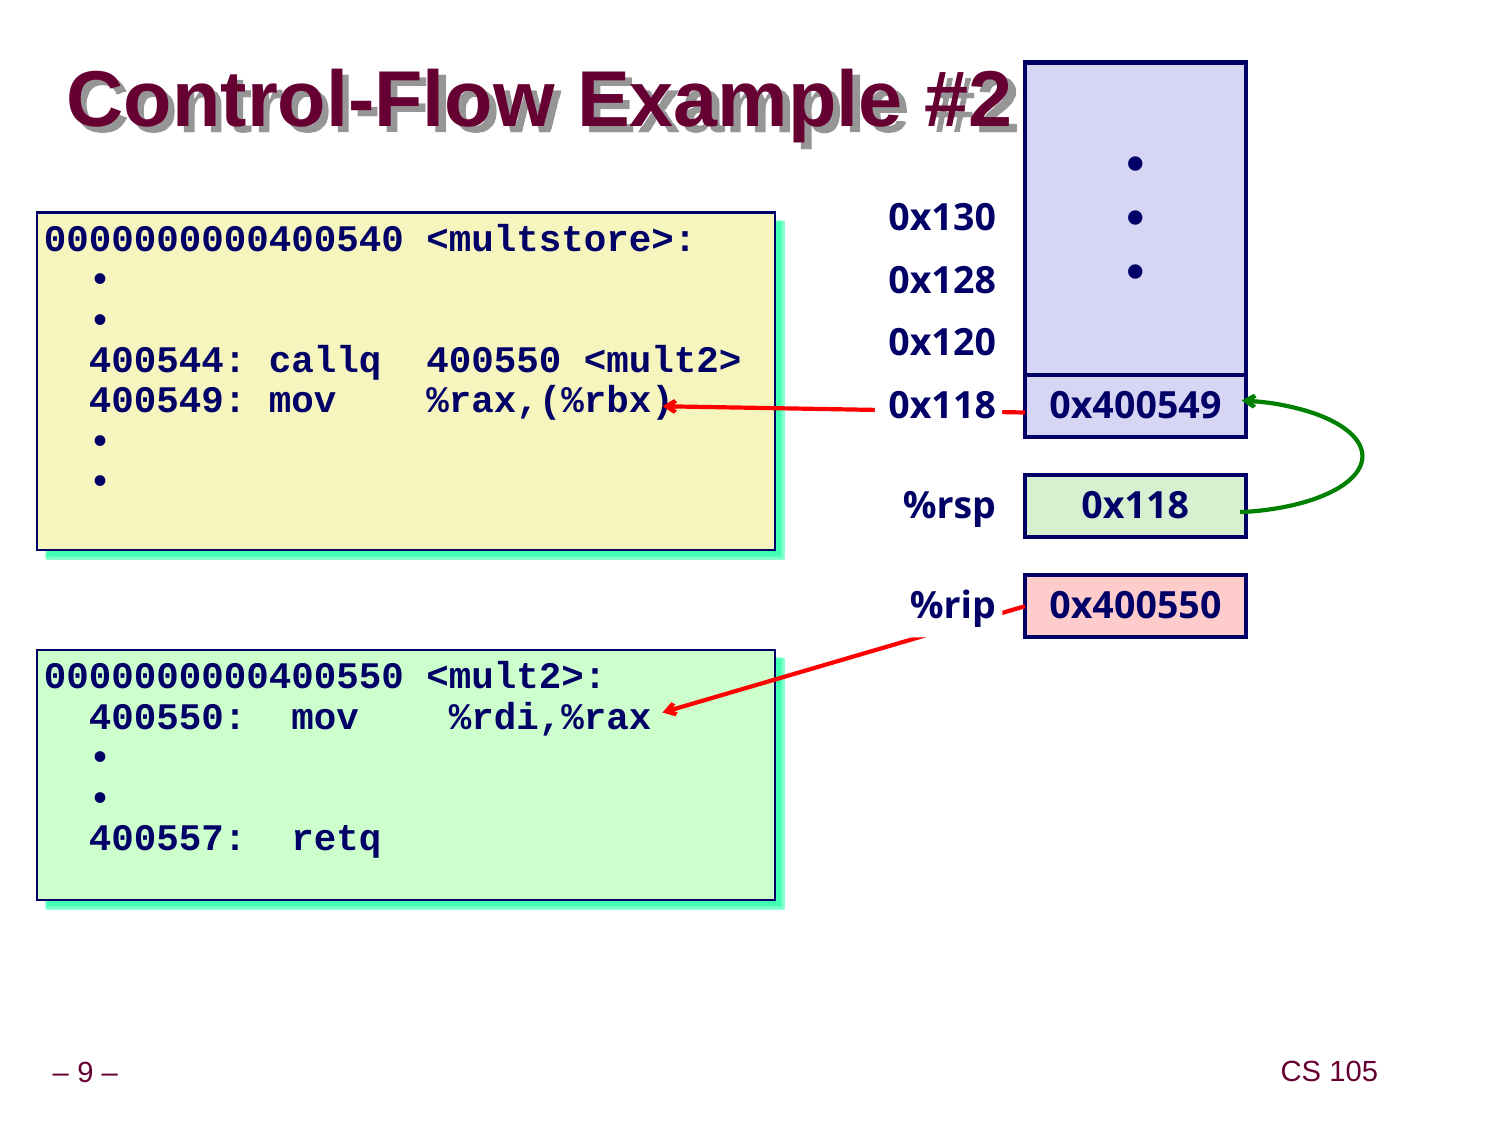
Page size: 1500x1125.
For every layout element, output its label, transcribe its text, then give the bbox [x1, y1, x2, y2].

text_box 0x400549 [1025, 375, 1246, 438]
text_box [662, 605, 1026, 713]
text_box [874, 187, 1003, 638]
text_box 0000000000400550 <mult2>: 400550: mov %rdi,%rax • • 400557: retq [37, 650, 775, 900]
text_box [662, 405, 869, 413]
text_box 0x118 [1025, 474, 1246, 538]
text_box [1224, 394, 1363, 513]
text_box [1007, 405, 1026, 413]
text_box 0x400550 [1025, 574, 1246, 638]
title Control-Flow Example #2 [66, 40, 1238, 163]
text_box 0000000000400540 <multstore>: • • 400544: callq 400550 <mult2> 400549: mov %rax,(%rbx) • • [37, 212, 775, 550]
text_box • • • [1025, 62, 1246, 375]
